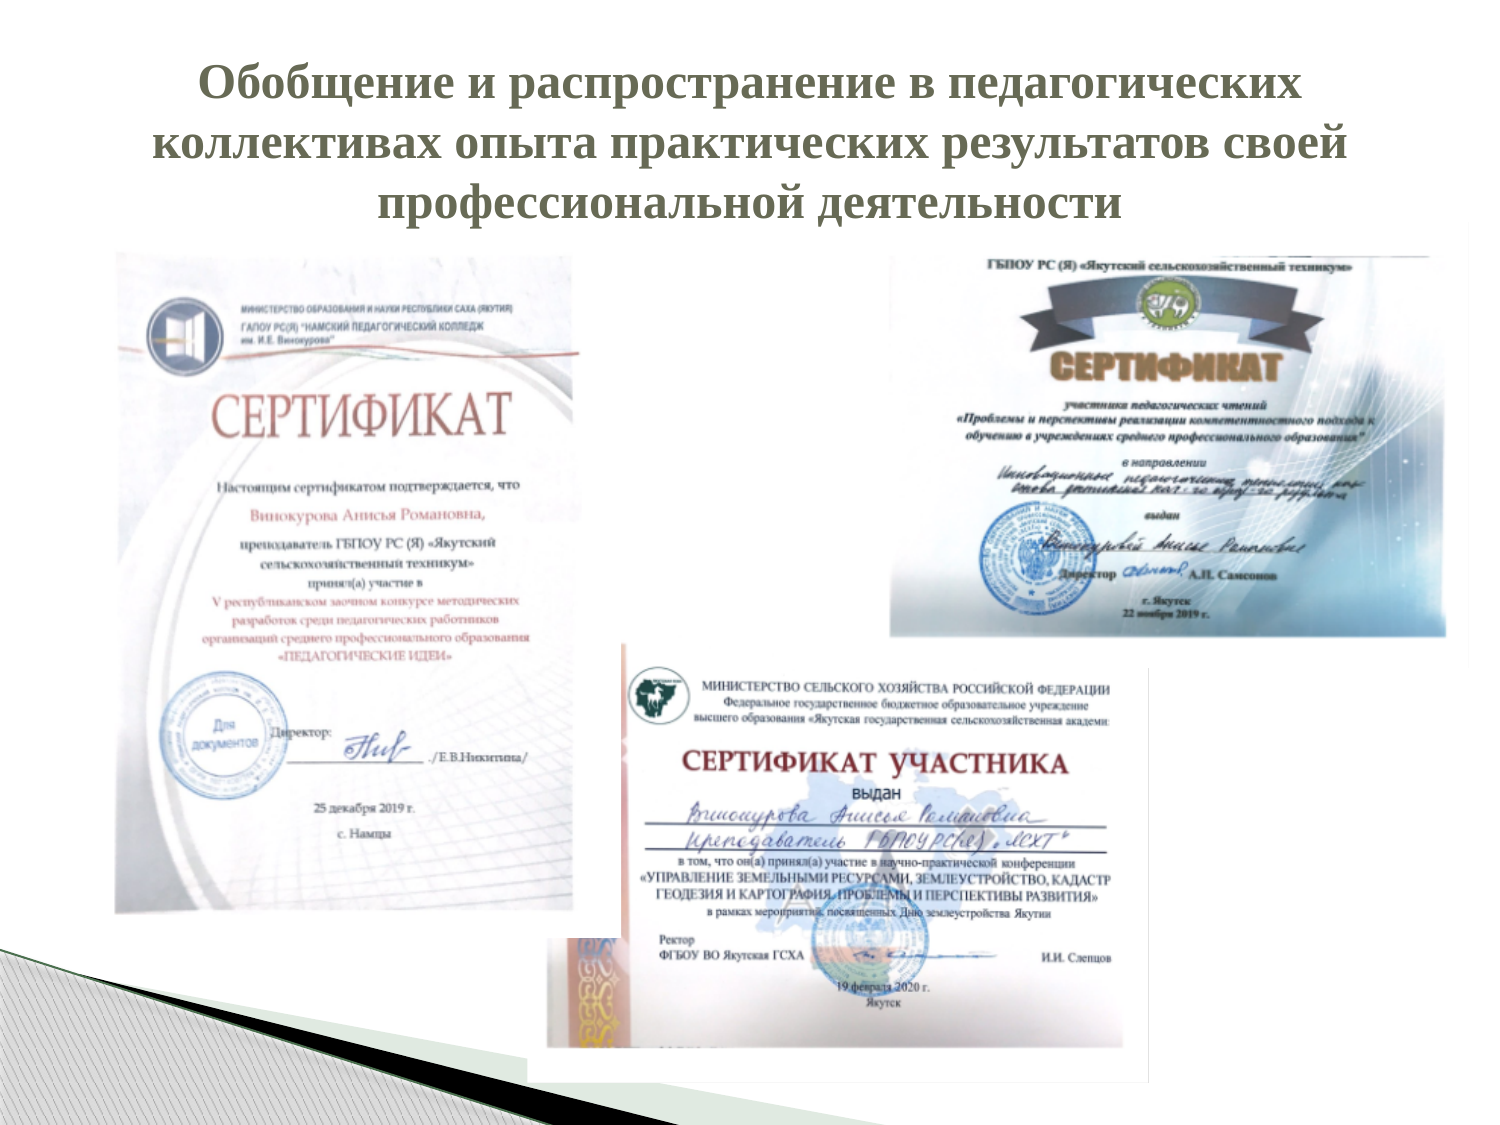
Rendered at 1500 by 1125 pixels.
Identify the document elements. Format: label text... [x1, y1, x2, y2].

title Обобщение и распространение в педагогических коллективах опыта практических результатов своей профессиональной деятельности [75, 45, 1425, 233]
picture [70, 144, 1469, 1125]
